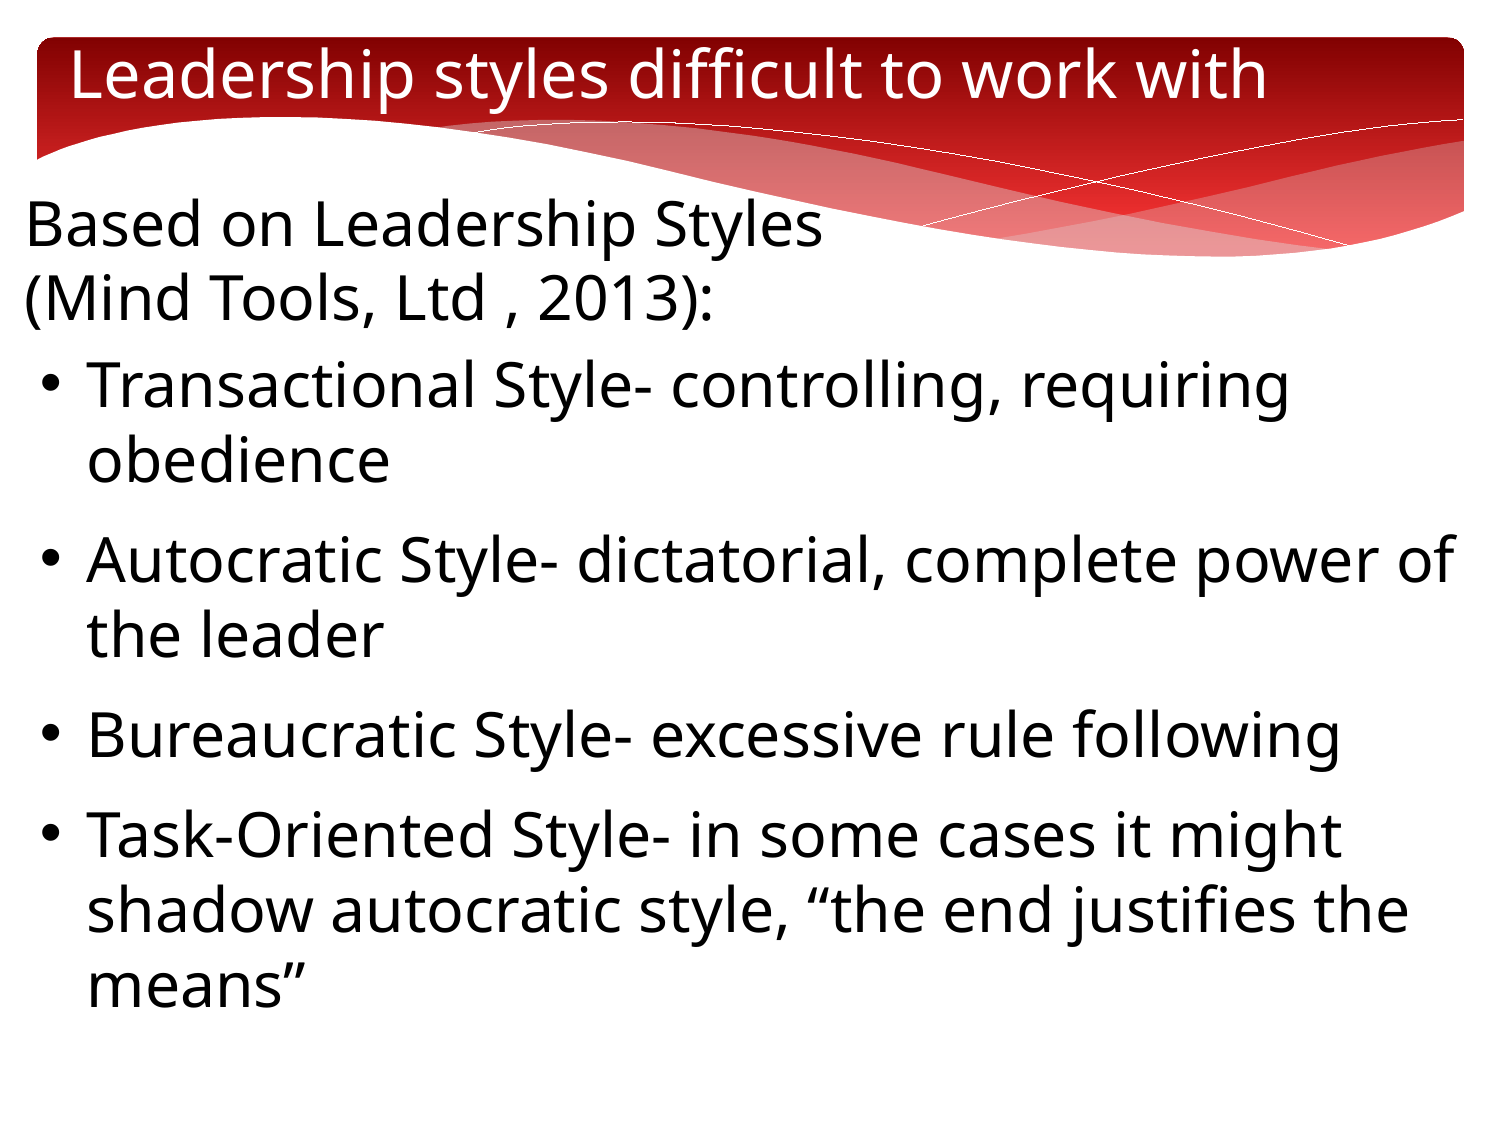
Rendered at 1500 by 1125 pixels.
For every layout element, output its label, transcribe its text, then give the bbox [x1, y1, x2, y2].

text_box Transactional Style- controlling, requiring obedience Autocratic Style- dictatorial, complete power of the leader Bureaucratic Style- excessive rule following Task-Oriented Style- in some cases it might shadow autocratic style, “the end justifies the means” [24, 337, 1475, 1027]
text_box Leadership styles difficult to work with [54, 24, 1304, 120]
text_box Based on Leadership Styles (Mind Tools, Ltd , 2013): [9, 176, 887, 341]
